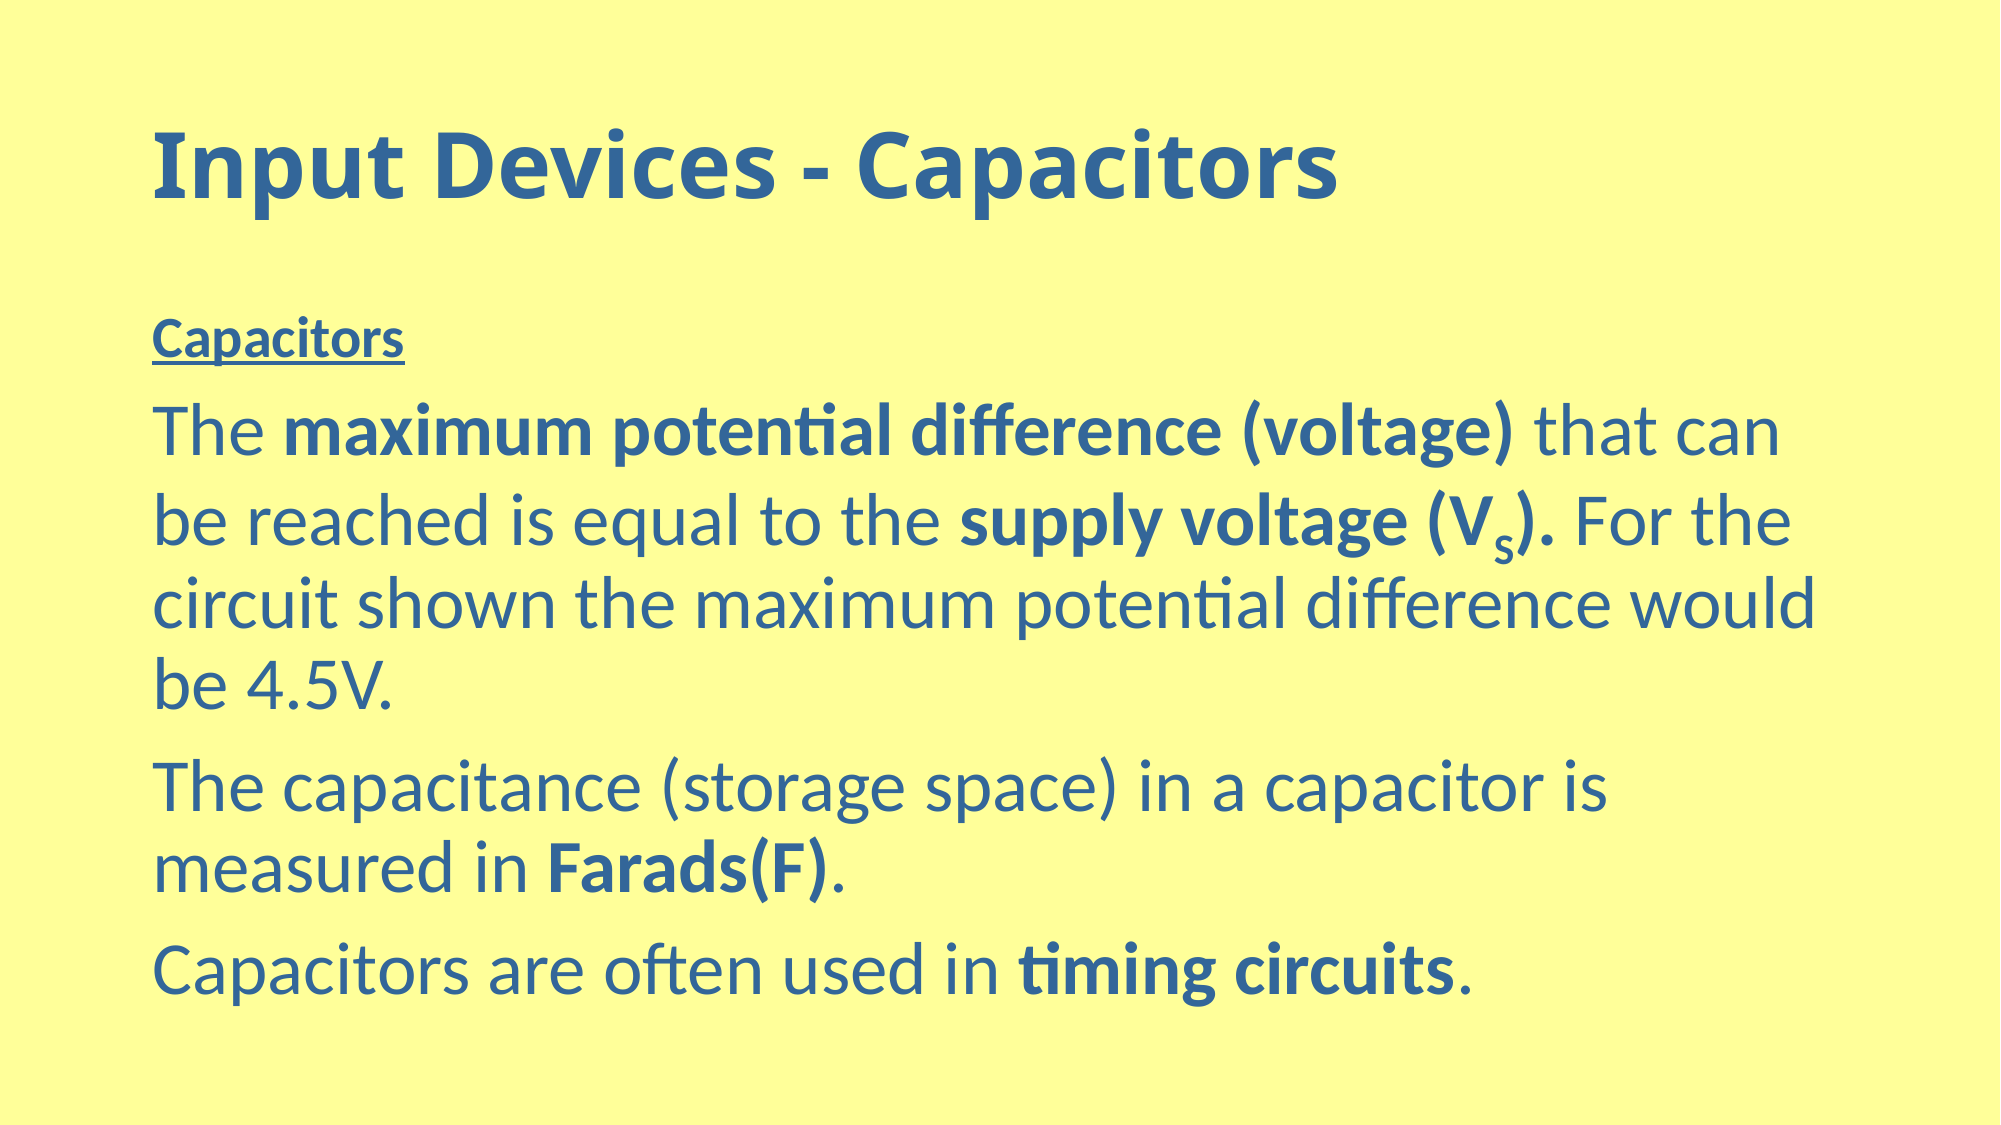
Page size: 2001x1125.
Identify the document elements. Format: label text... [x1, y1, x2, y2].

list Capacitors The maximum potential difference (voltage) that can be reached is equal to the supply voltage (VS). For the circuit shown the maximum potential difference would be 4.5V. The capacitance (storage space) in a capacitor is measured in Farads(F). Capacitors are often used in timing circuits. [137, 299, 1863, 1014]
title Input Devices - Capacitors [137, 59, 1863, 278]
